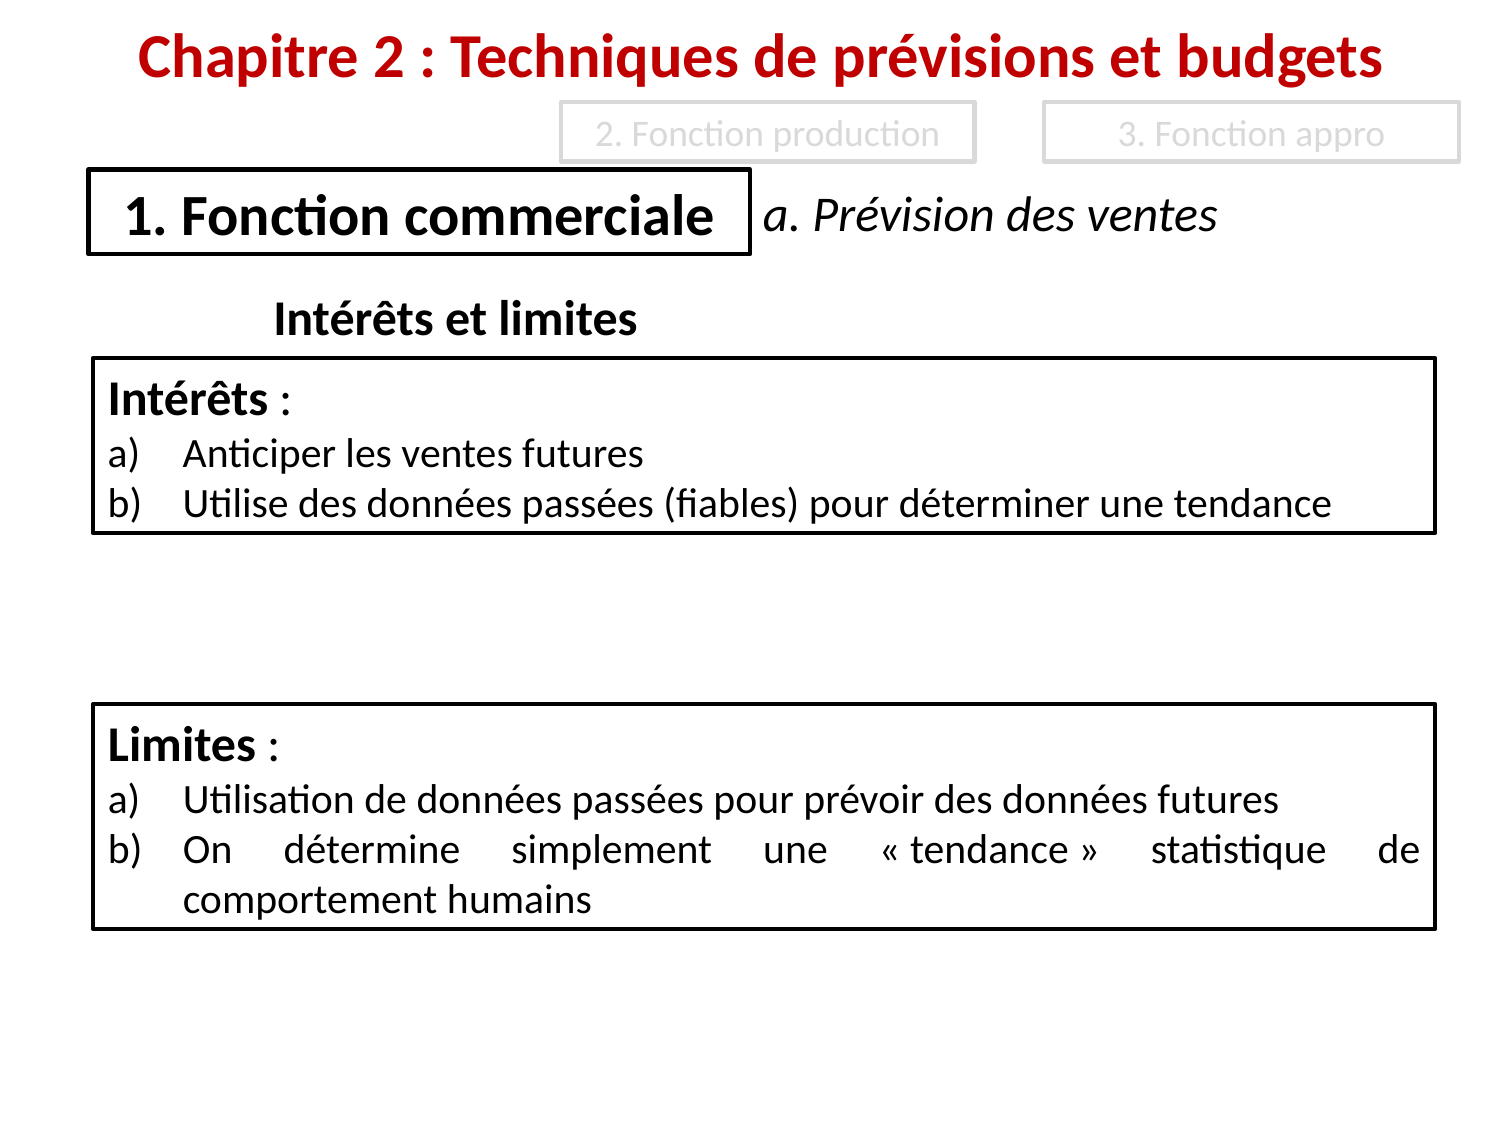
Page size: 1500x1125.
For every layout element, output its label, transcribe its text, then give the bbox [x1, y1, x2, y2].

text_box Intérêts et limites [108, 278, 1451, 413]
text_box a. Prévision des ventes [748, 174, 1404, 250]
text_box 2. Fonction production [559, 100, 977, 164]
text_box 3. Fonction appro [1042, 100, 1461, 164]
text_box 1. Fonction commerciale [86, 167, 752, 256]
text_box Chapitre 2 : Techniques de prévisions et budgets [123, 7, 1435, 97]
text_box Limites : Utilisation de données passées pour prévoir des données futures On détermine simplement une « tendance » statistique de comportement humains [91, 702, 1437, 931]
text_box Intérêts : Anticiper les ventes futures Utilise des données passées (fiables) pour déterminer une tendance [91, 356, 1437, 535]
